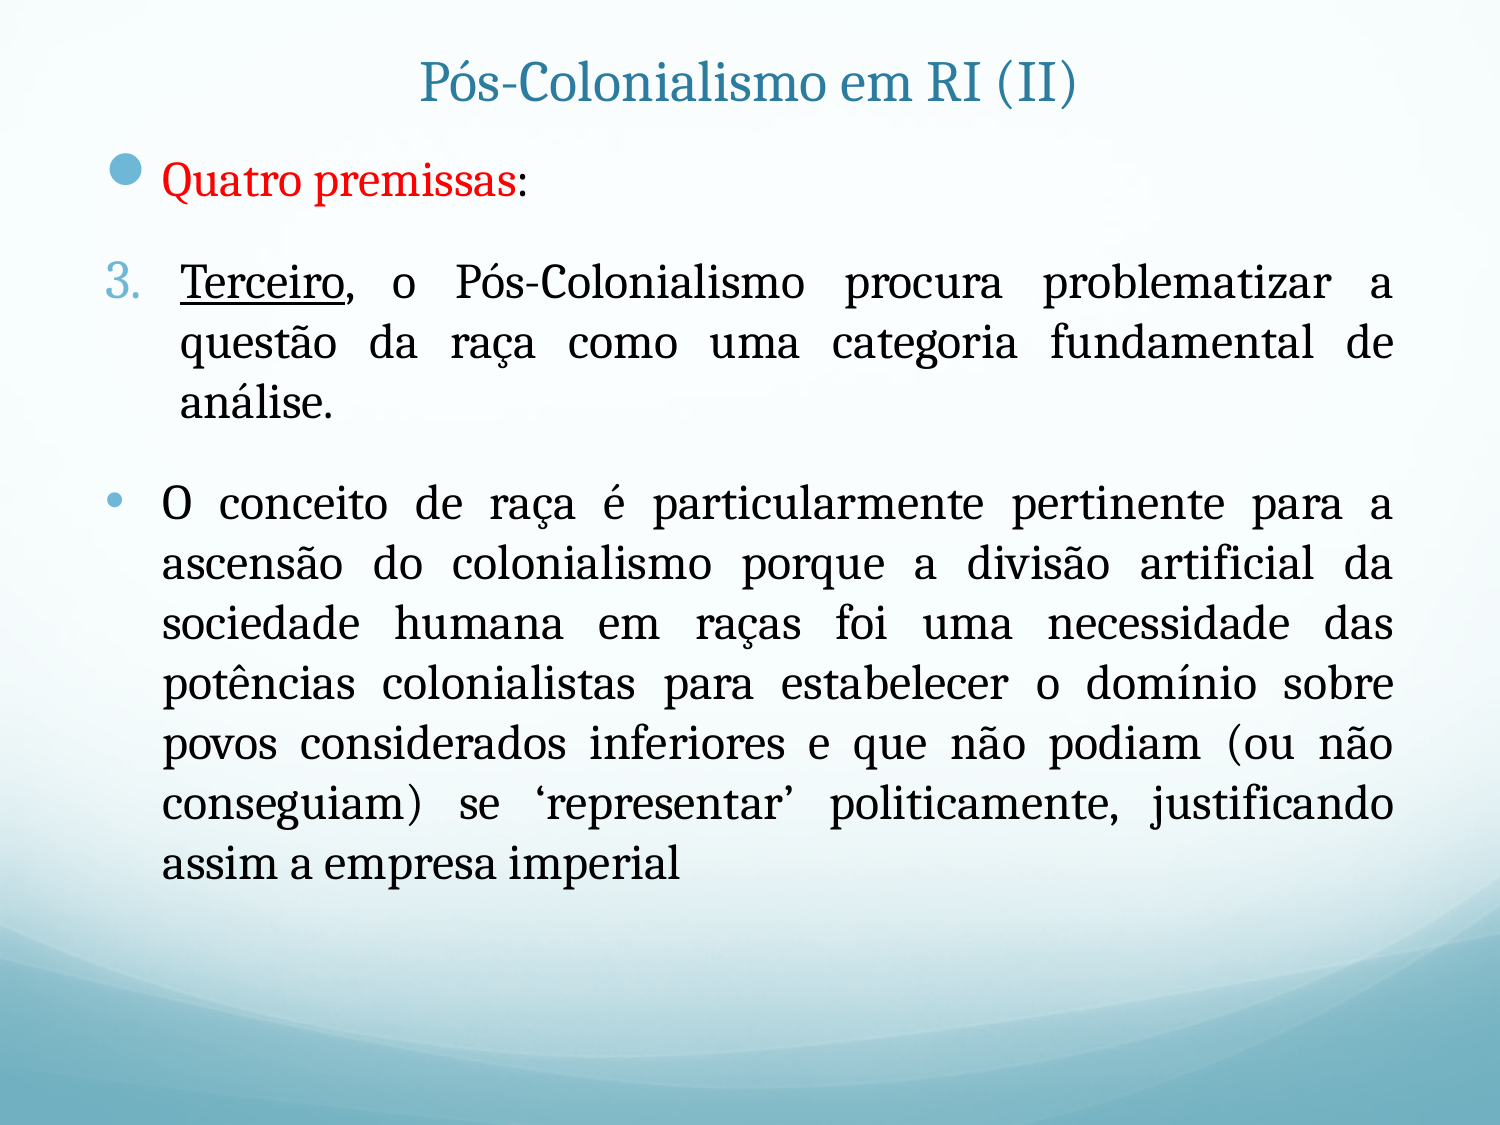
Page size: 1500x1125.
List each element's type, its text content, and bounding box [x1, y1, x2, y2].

list Quatro premissas: Terceiro, o Pós-Colonialismo procura problematizar a questão da raça como uma categoria fundamental de análise. O conceito de raça é particularmente pertinente para a ascensão do colonialismo porque a divisão artificial da sociedade humana em raças foi uma necessidade das potências colonialistas para estabelecer o domínio sobre povos considerados inferiores e que não podiam (ou não conseguiam) se ‘representar’ politicamente, justificando assim a empresa imperial [90, 138, 1410, 1089]
title Pós-Colonialismo em RI (II) [90, 17, 1410, 138]
